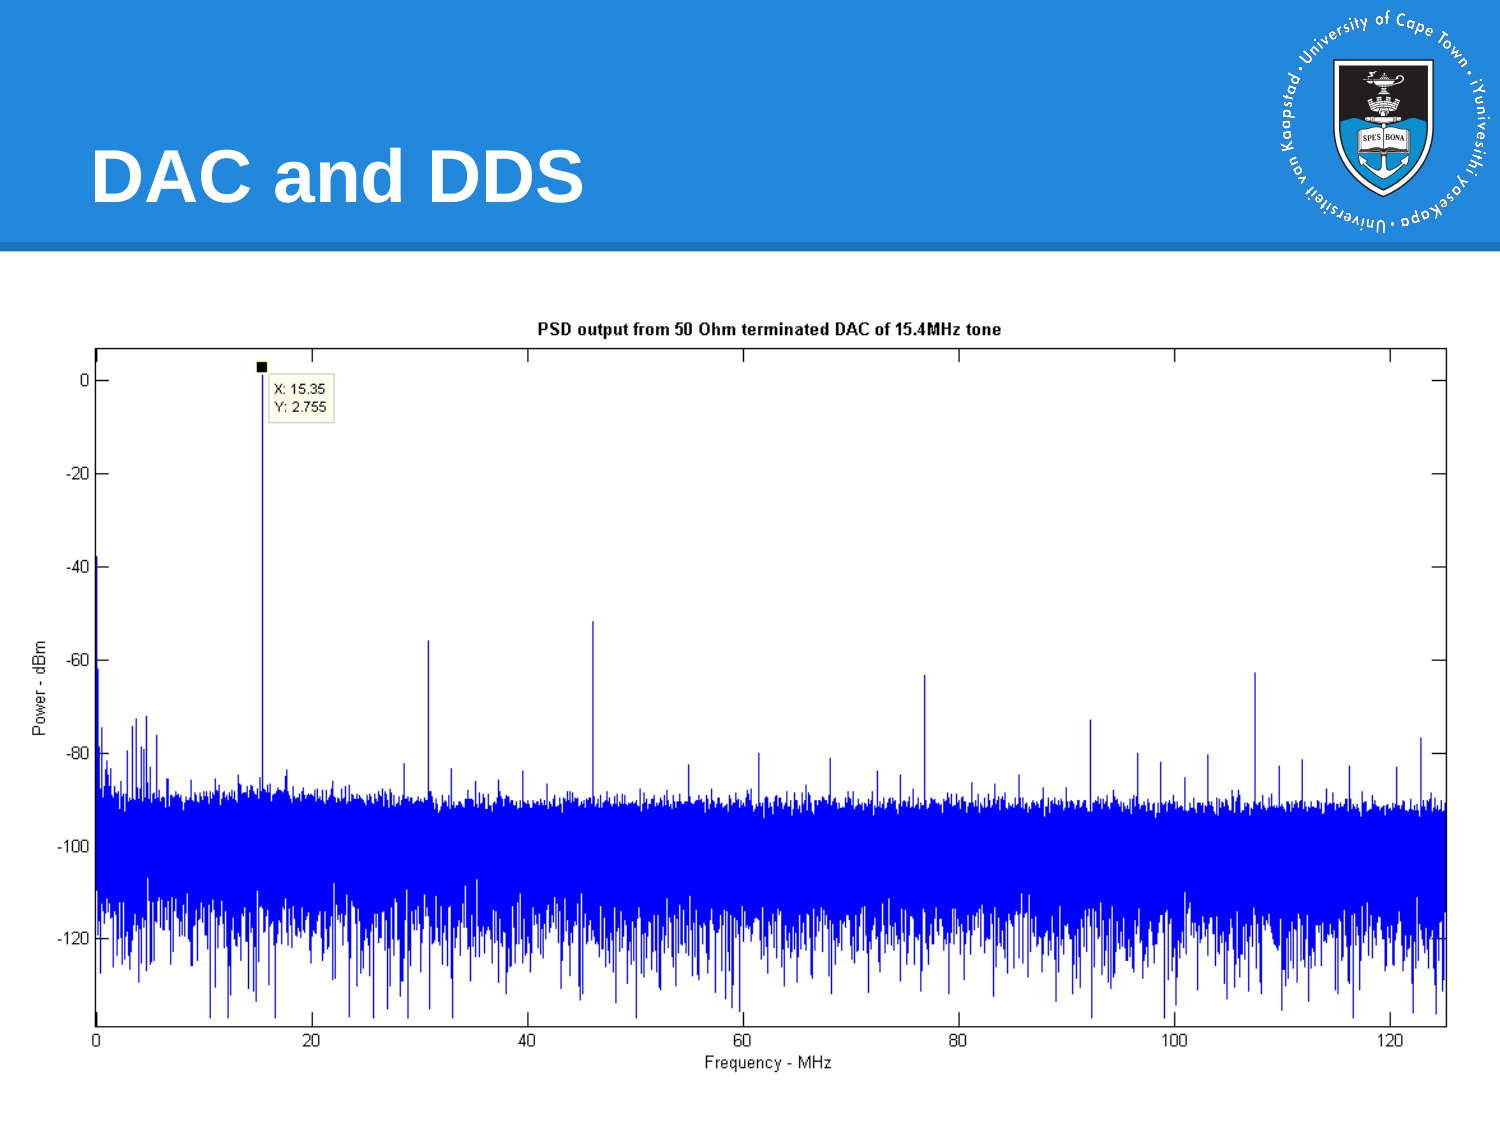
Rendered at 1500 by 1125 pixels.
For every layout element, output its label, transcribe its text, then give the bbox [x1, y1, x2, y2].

picture [12, 297, 1488, 1085]
title DAC and DDS [75, 45, 1281, 233]
picture [1280, 10, 1490, 233]
